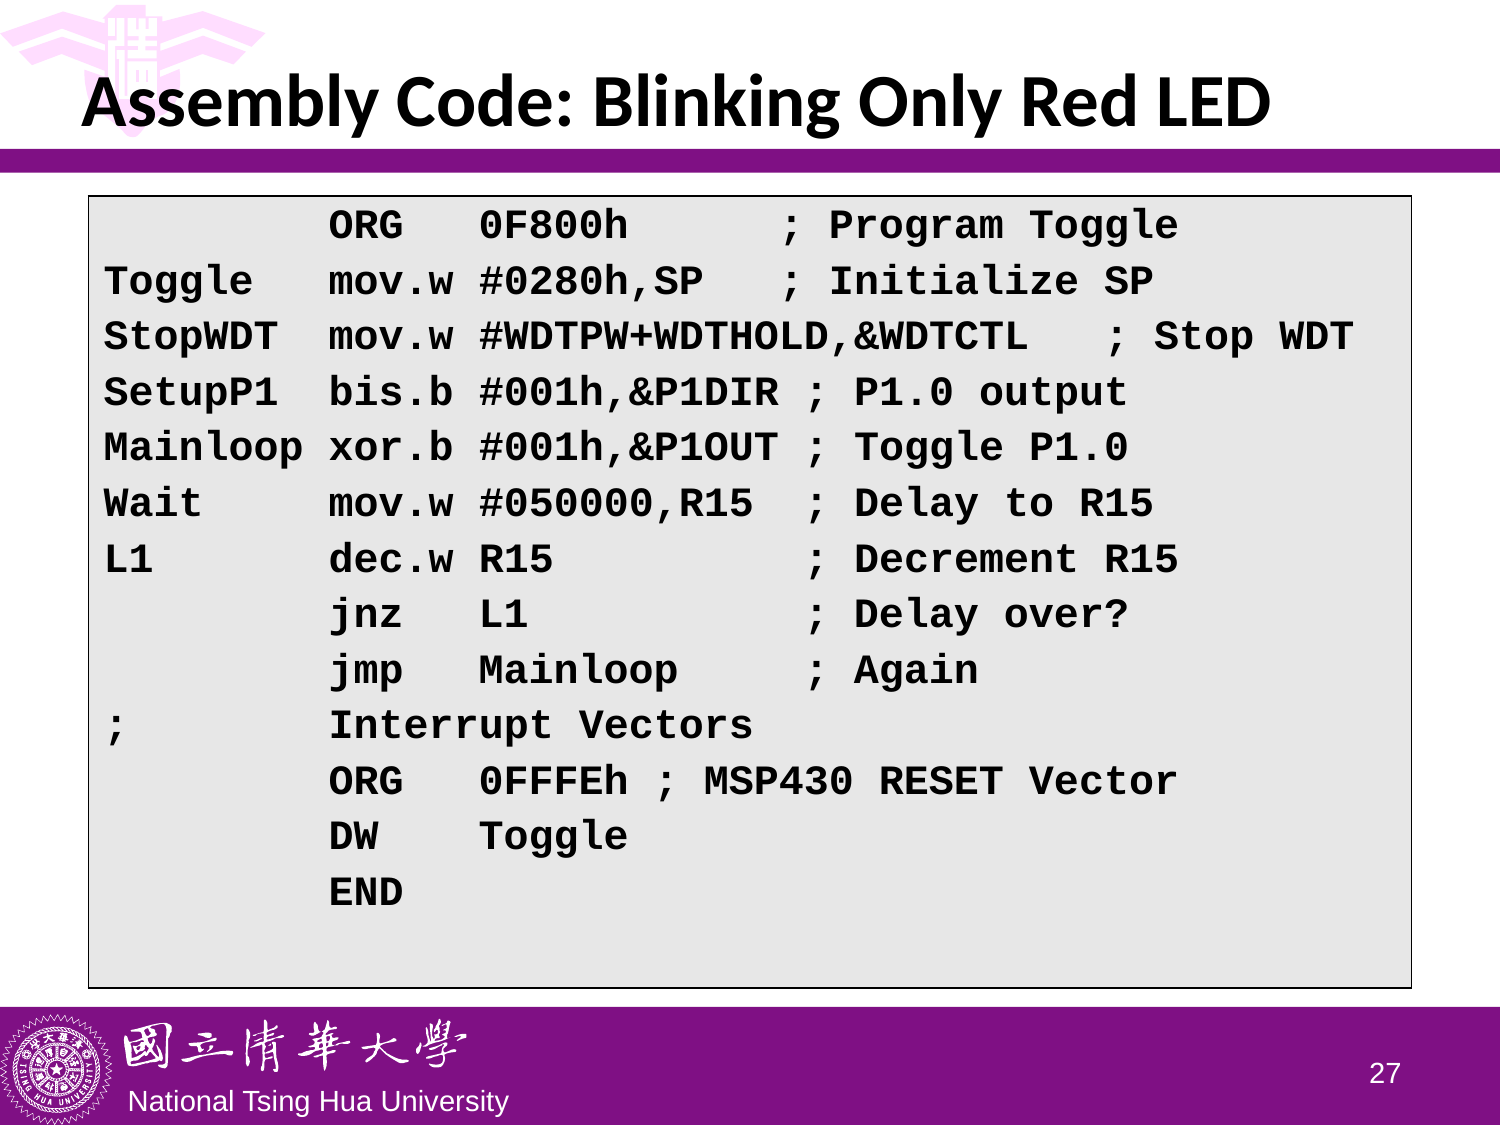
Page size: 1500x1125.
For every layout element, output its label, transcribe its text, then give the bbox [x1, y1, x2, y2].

table_header ORG 0F800h ; Program Toggle Toggle mov.w #0280h,SP ; Initialize SP StopWDT mov.w #WDTPW+WDTHOLD,&WDTCTL ; Stop WDT SetupP1 bis.b #001h,&P1DIR ; P1.0 output Mainloop xor.b #001h,&P1OUT ; Toggle P1.0 Wait mov.w #050000,R15 ; Delay to R15 L1 dec.w R15 ; Decrement R15 jnz L1 ; Delay over? jmp Mainloop ; Again ; Interrupt Vectors ORG 0FFFEh ; MSP430 RESET Vector DW Toggle END [89, 197, 1411, 987]
title Assembly Code: Blinking Only Red LED [66, 37, 1413, 149]
slide_number 26 [1104, 1021, 1417, 1097]
